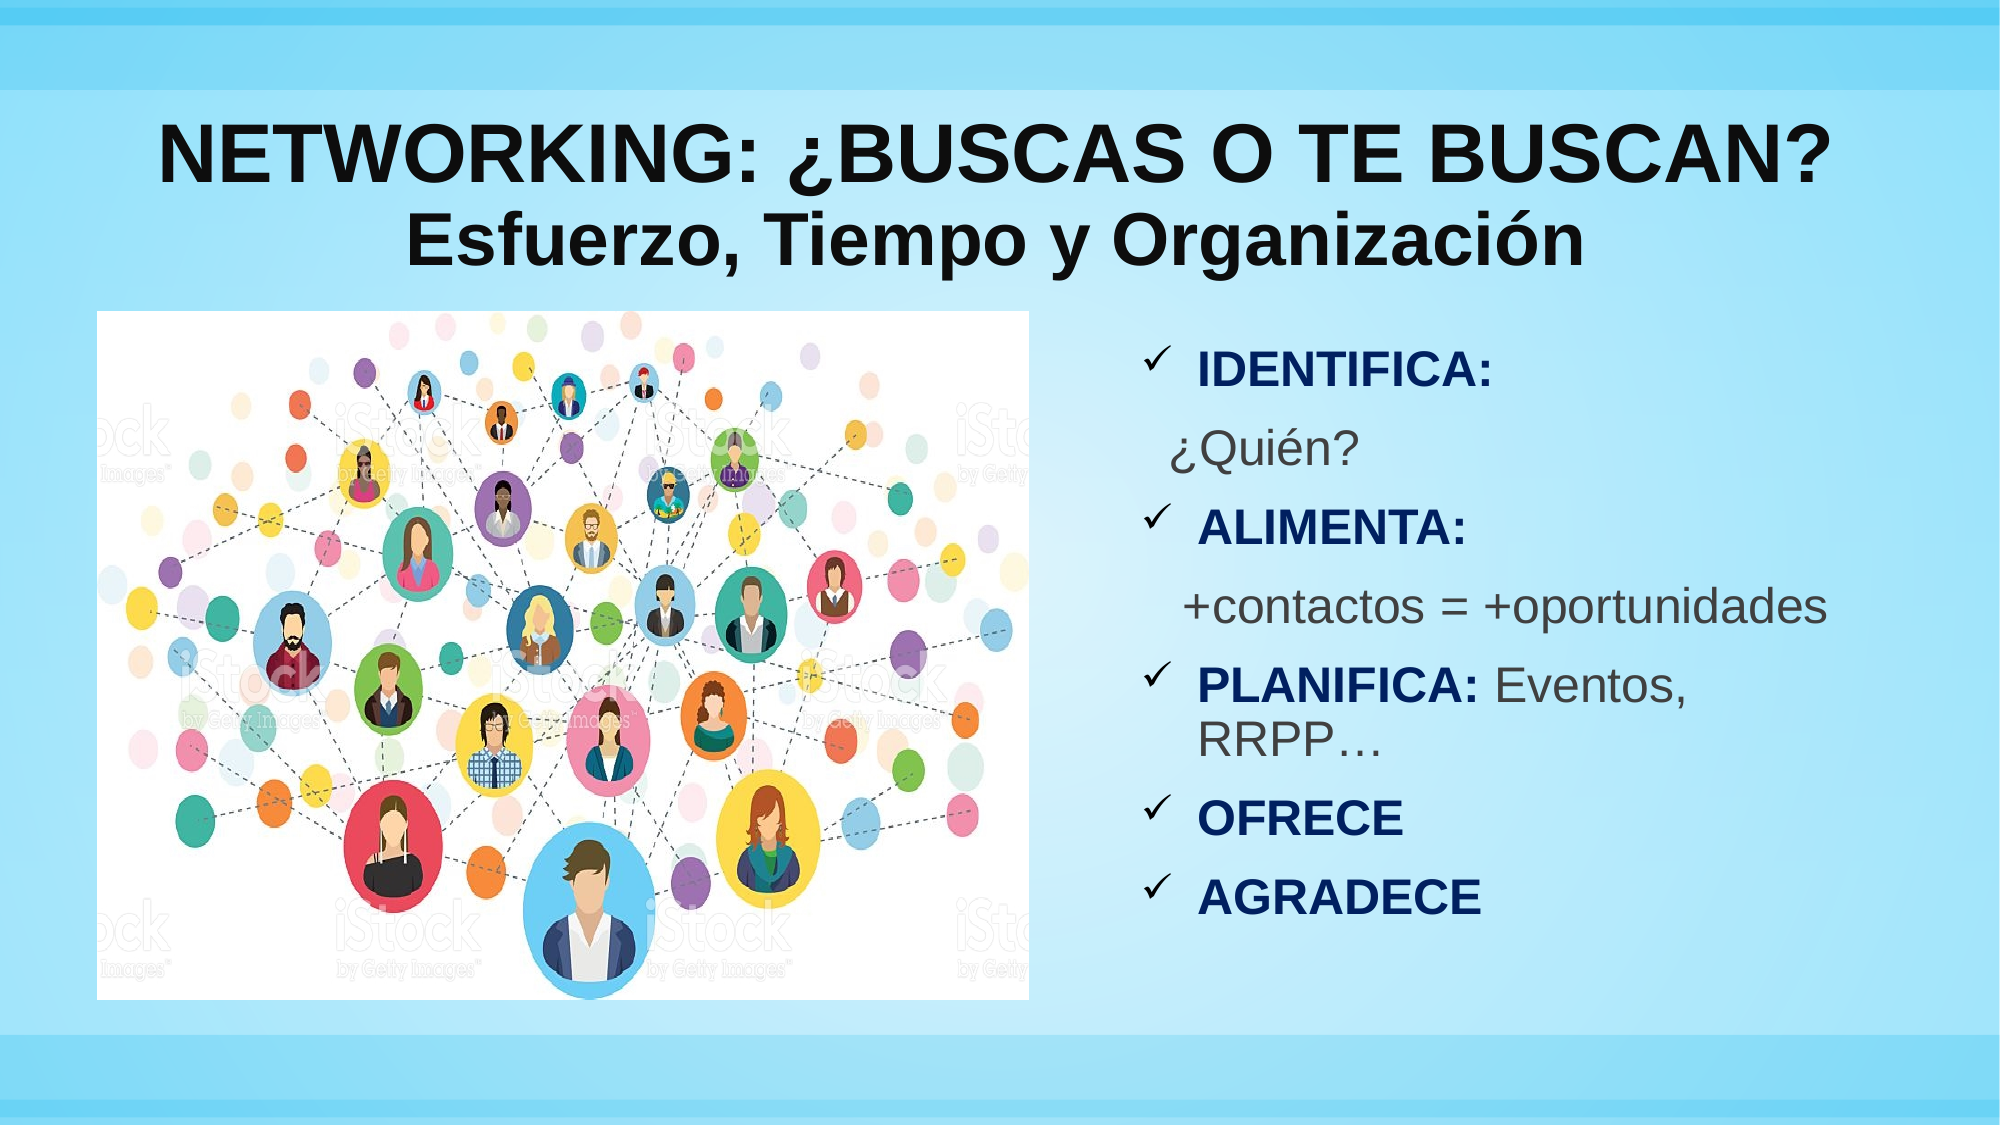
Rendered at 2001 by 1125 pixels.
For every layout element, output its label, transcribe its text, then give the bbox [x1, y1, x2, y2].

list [97, 311, 1029, 1000]
list IDENTIFICA: ¿Quién? ALIMENTA: +contactos = +oportunidades PLANIFICA: Eventos, RRPP… OFRECE AGRADECE [1125, 335, 1872, 1000]
title NETWORKING: ¿BUSCAS O TE BUSCAN? Esfuerzo, Tiempo y Organización [19, 105, 1974, 290]
